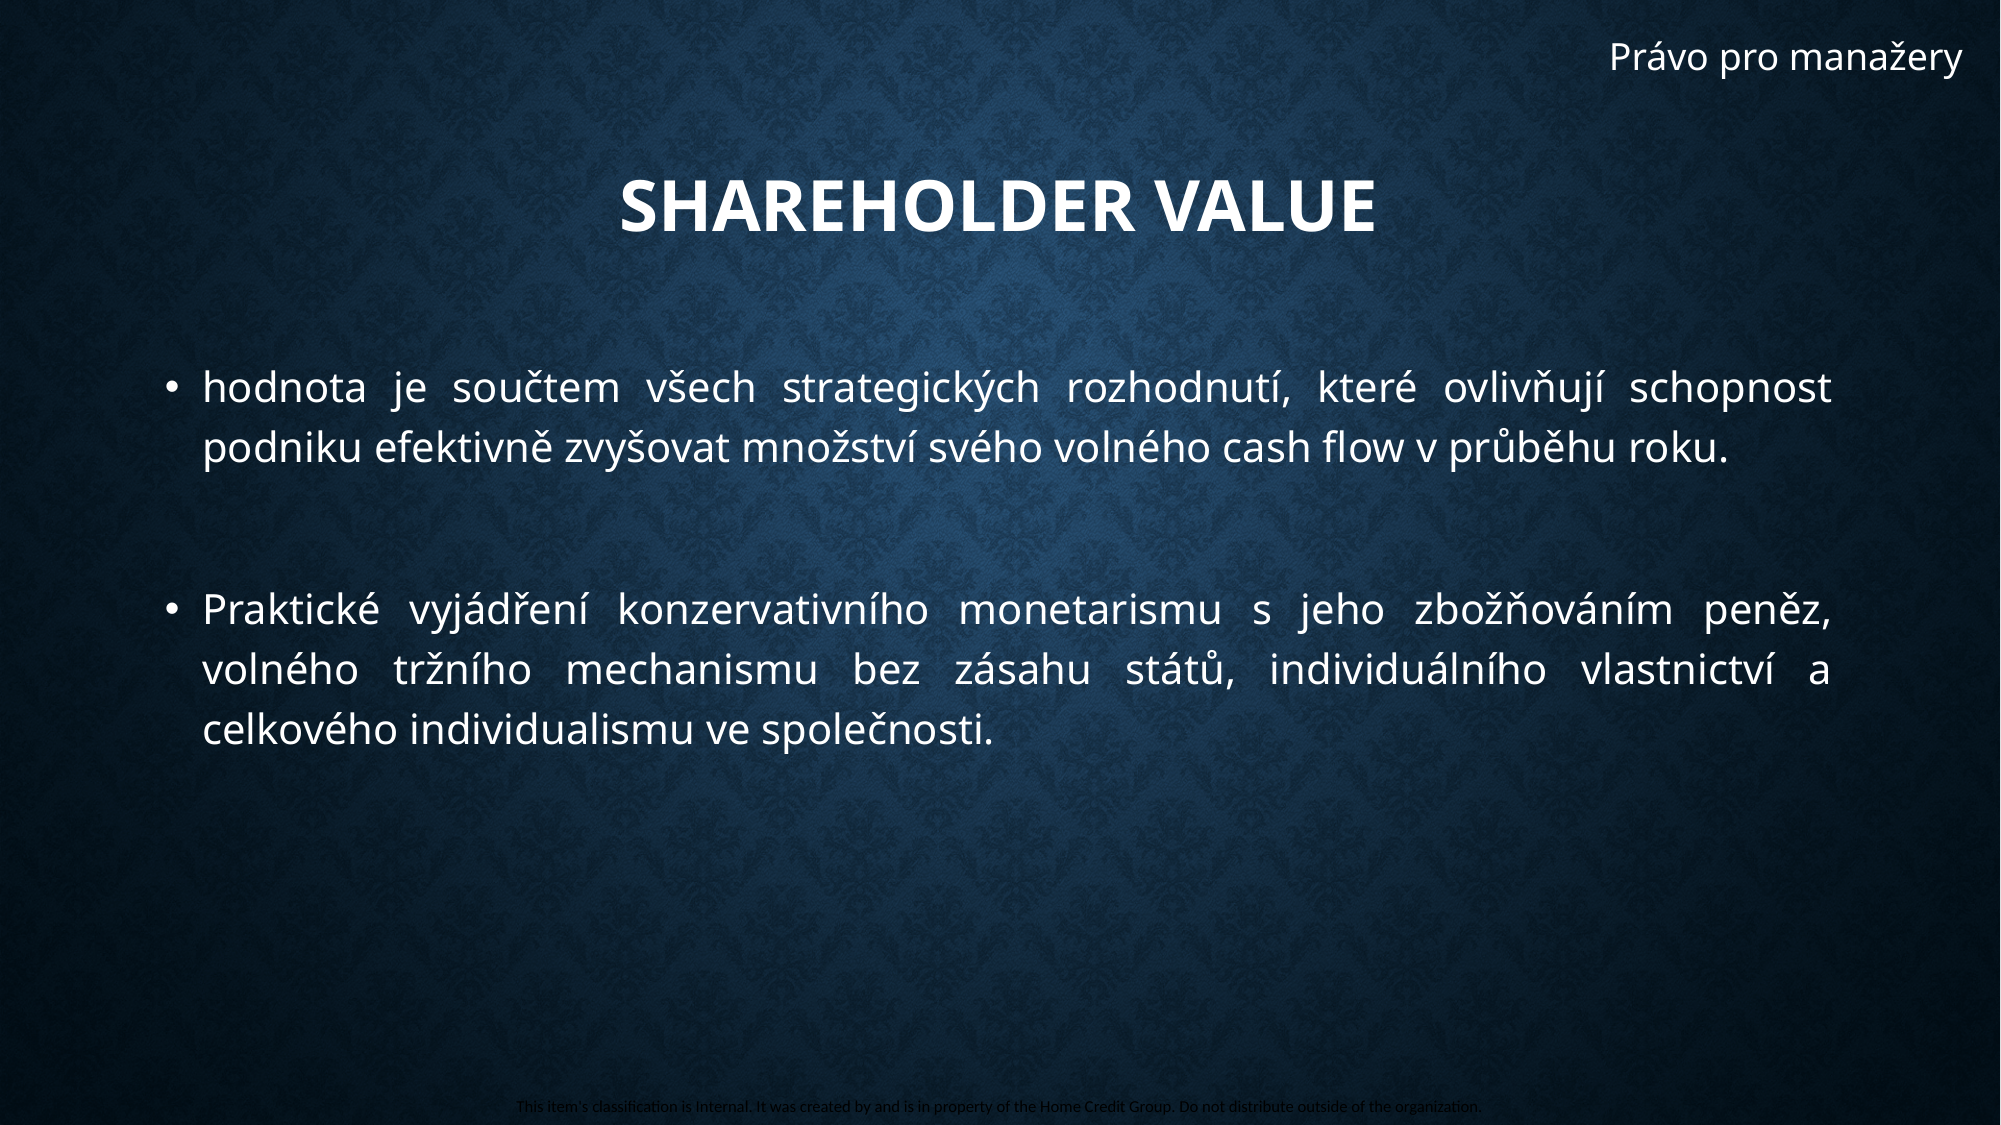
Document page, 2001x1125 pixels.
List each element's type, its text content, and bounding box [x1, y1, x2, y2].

text_box Právo pro manažery [1594, 25, 1978, 85]
title Shareholder Value [149, 99, 1849, 318]
list hodnota je součtem všech strategických rozhodnutí, které ovlivňují schopnost podniku efektivně zvyšovat množství svého volného cash flow v průběhu roku. Praktické vyjádření konzervativního monetarismu s jeho zbožňováním peněz, volného tržního mechanismu bez zásahu států, individuálního vlastnictví a celkového individualismu ve společnosti. [149, 343, 1849, 950]
